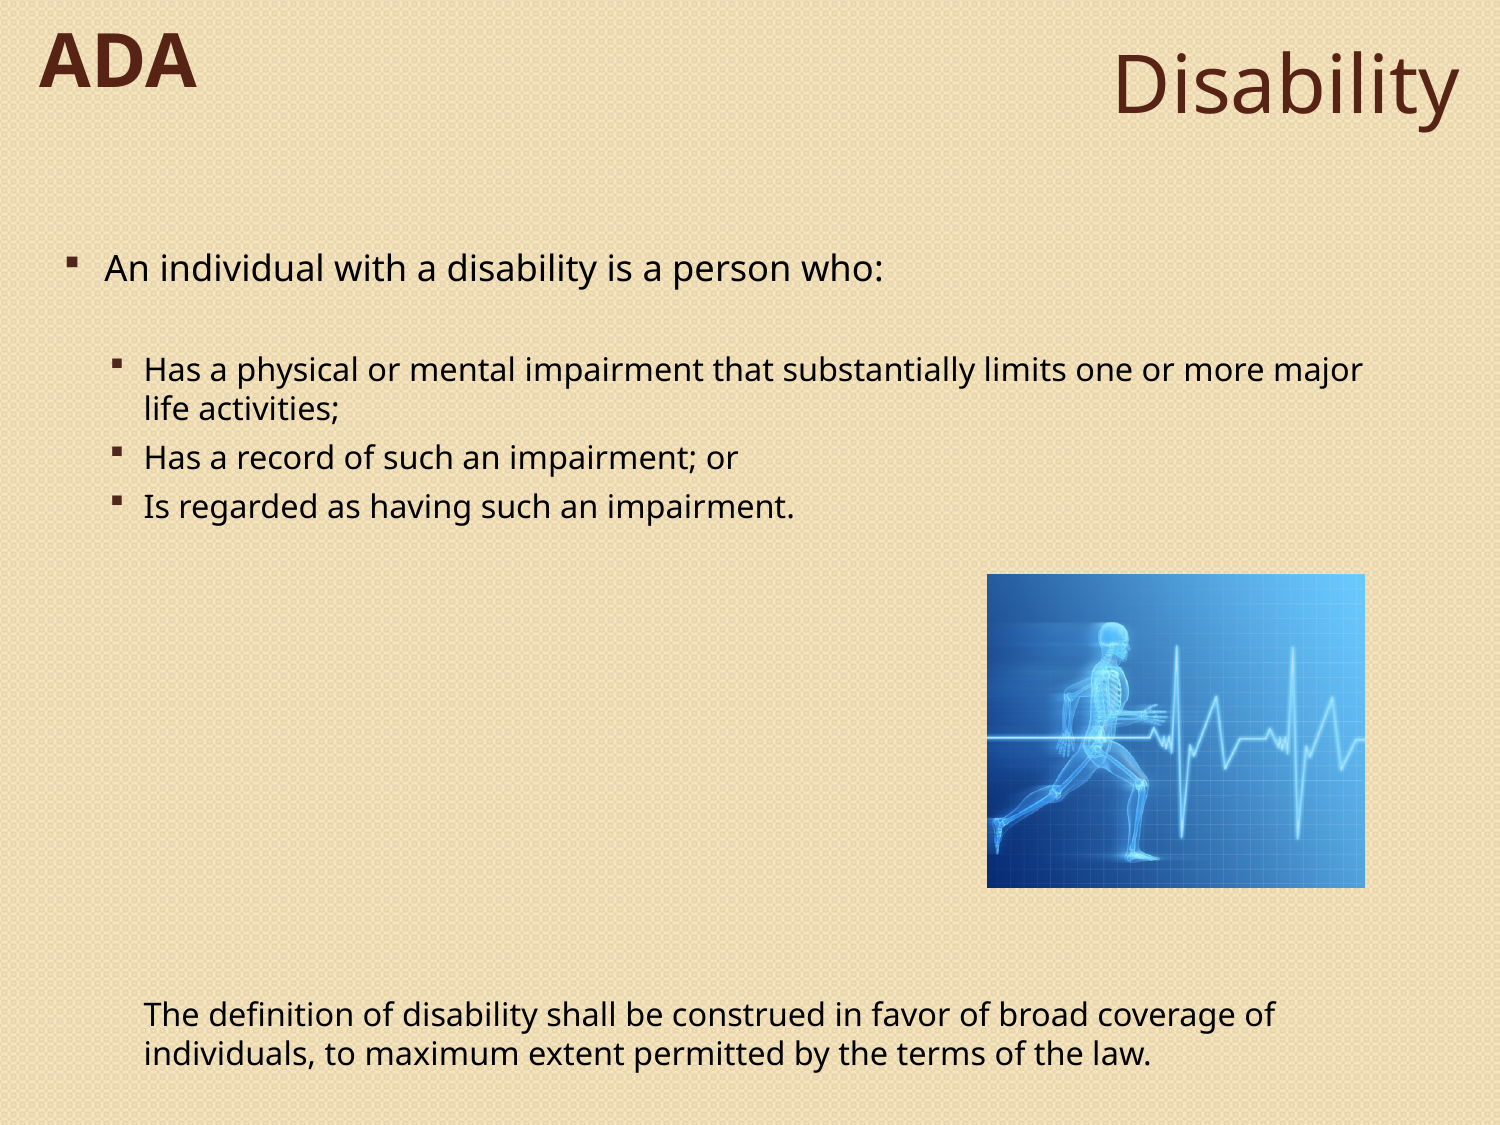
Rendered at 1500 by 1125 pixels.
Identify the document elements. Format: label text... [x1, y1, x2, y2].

footer © 2013 Bickerstaff Heath Delgado Acosta LLP [875, 1034, 1463, 1113]
title Disability [245, 24, 1475, 213]
list An individual with a disability is a person who: Has a physical or mental impairment that substantially limits one or more major life activities; Has a record of such an impairment; or Is regarded as having such an impairment. The definition of disability shall be construed in favor of broad coverage of individuals, to maximum extent permitted by the terms of the law. [37, 237, 1418, 1088]
picture [987, 574, 1365, 888]
text_box ADA [24, 24, 288, 138]
